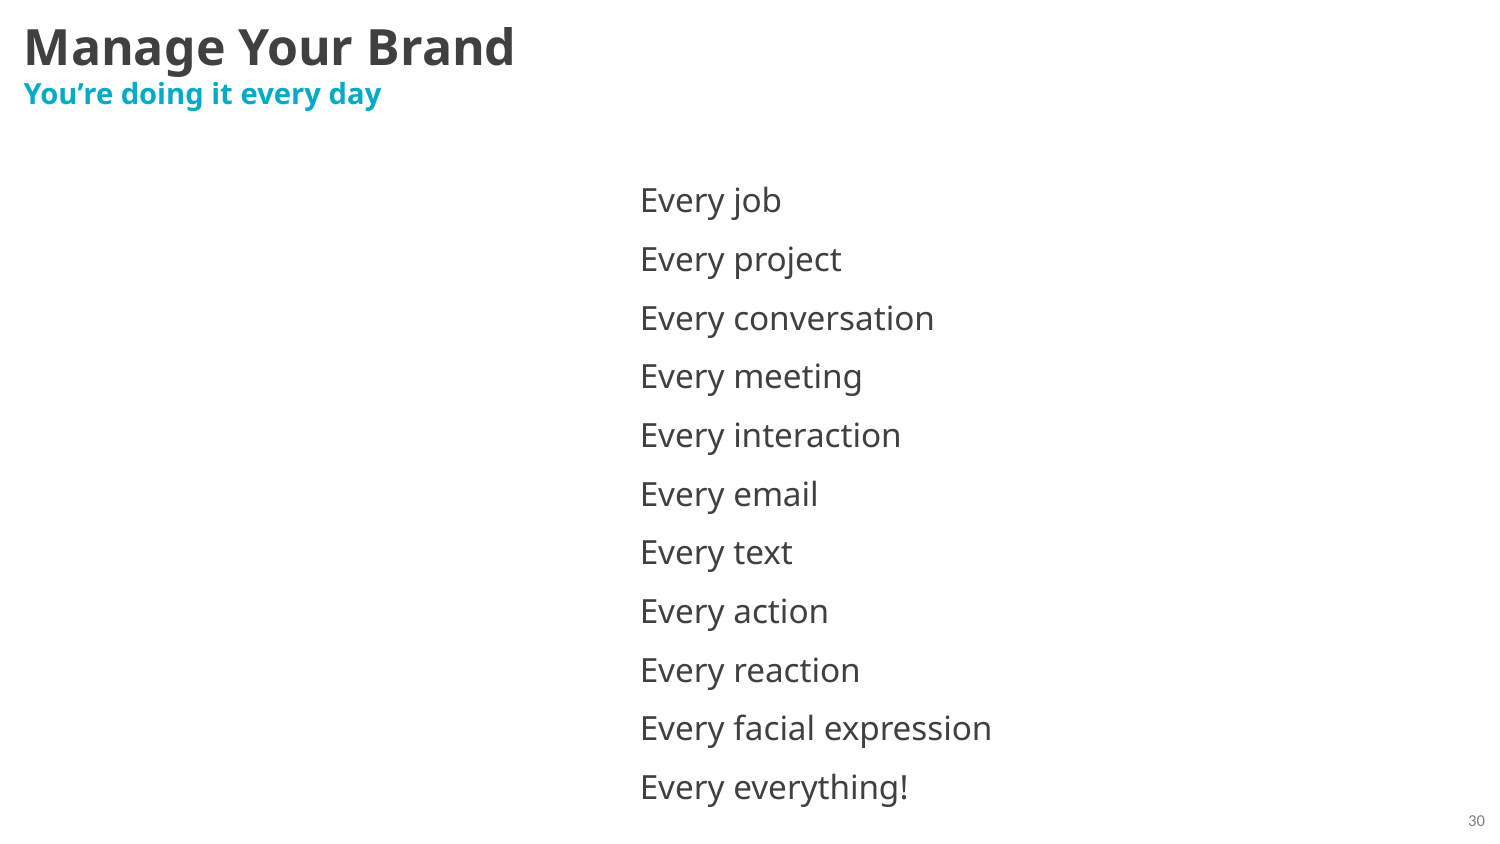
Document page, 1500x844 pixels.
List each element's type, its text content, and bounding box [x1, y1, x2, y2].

text_box Manage Your Brand You’re doing it every day [12, 9, 1025, 117]
text_box Every job Every project Every conversation Every meeting Every interaction Every email Every text Every action Every reaction Every facial expression Every everything! [624, 171, 1050, 838]
text_box 30 [1424, 796, 1500, 842]
